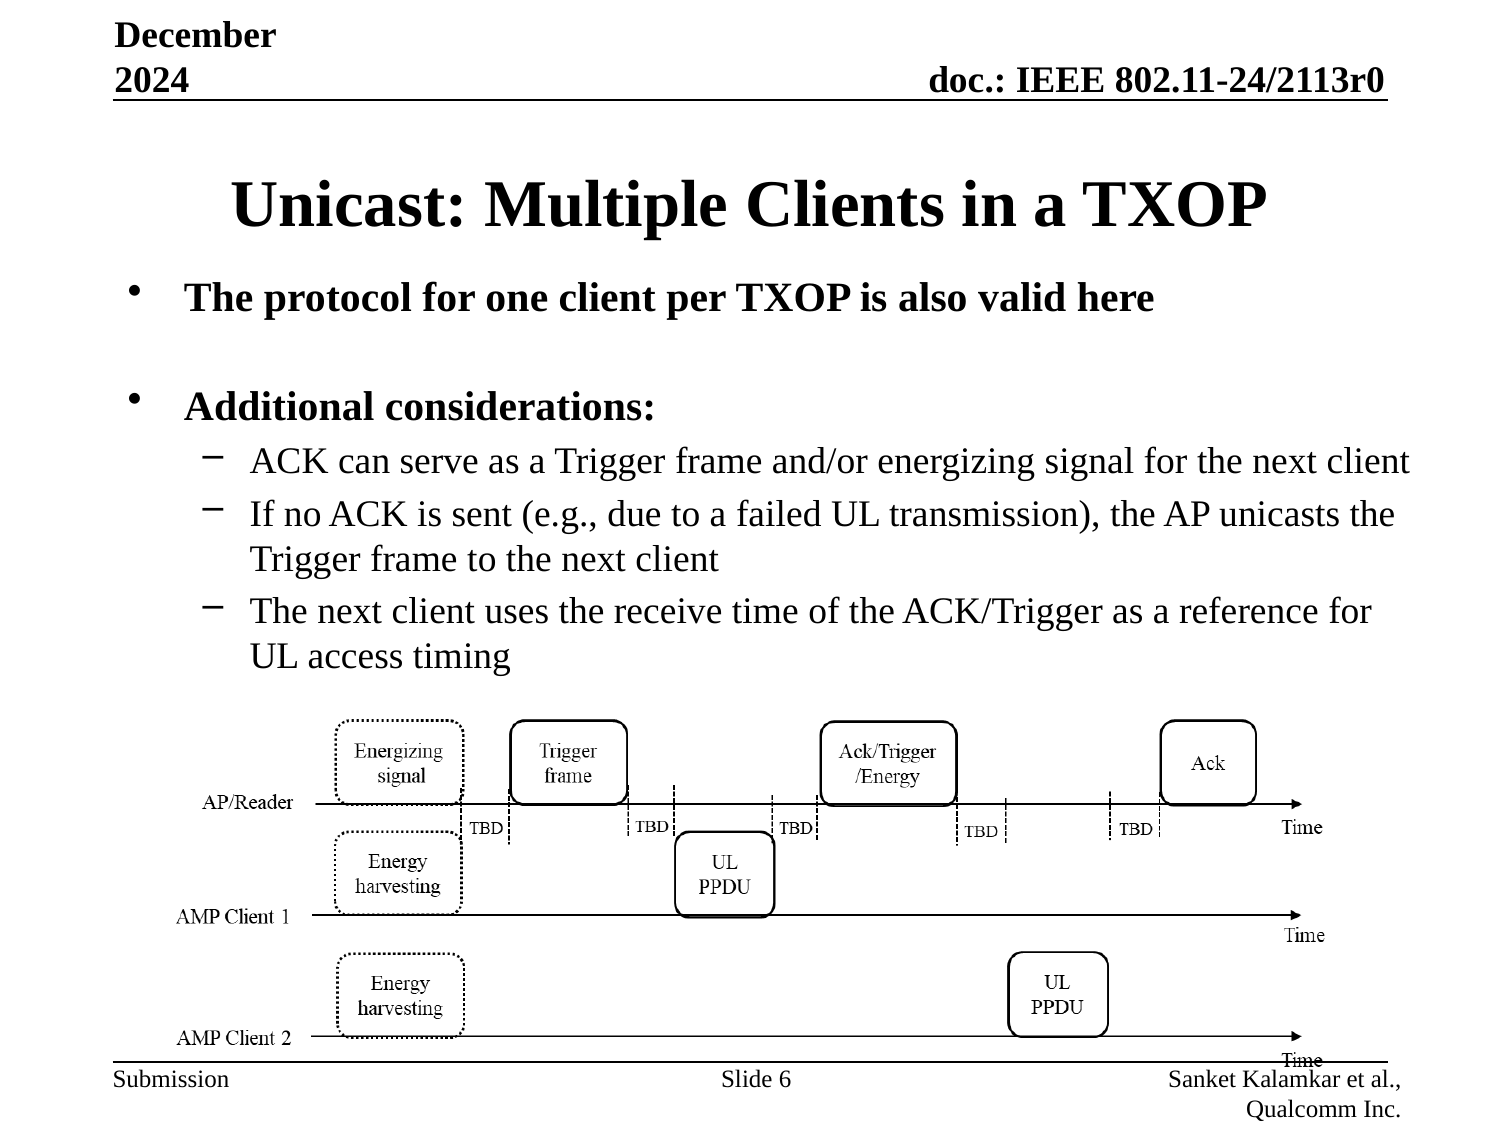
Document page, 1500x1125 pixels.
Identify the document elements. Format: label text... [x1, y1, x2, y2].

title Unicast: Multiple Clients in a TXOP [112, 112, 1388, 288]
list The protocol for one client per TXOP is also valid here Additional considerations: ACK can serve as a Trigger frame and/or energizing signal for the next client If no ACK is sent (e.g., due to a failed UL transmission), the AP unicasts the Trigger frame to the next client The next client uses the receive time of the ACK/Trigger as a reference for UL access timing [112, 262, 1433, 720]
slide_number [114, 54, 354, 101]
footer Sanket Kalamkar et al., Qualcomm Inc. [1057, 1061, 1402, 1093]
picture [156, 719, 1348, 1085]
